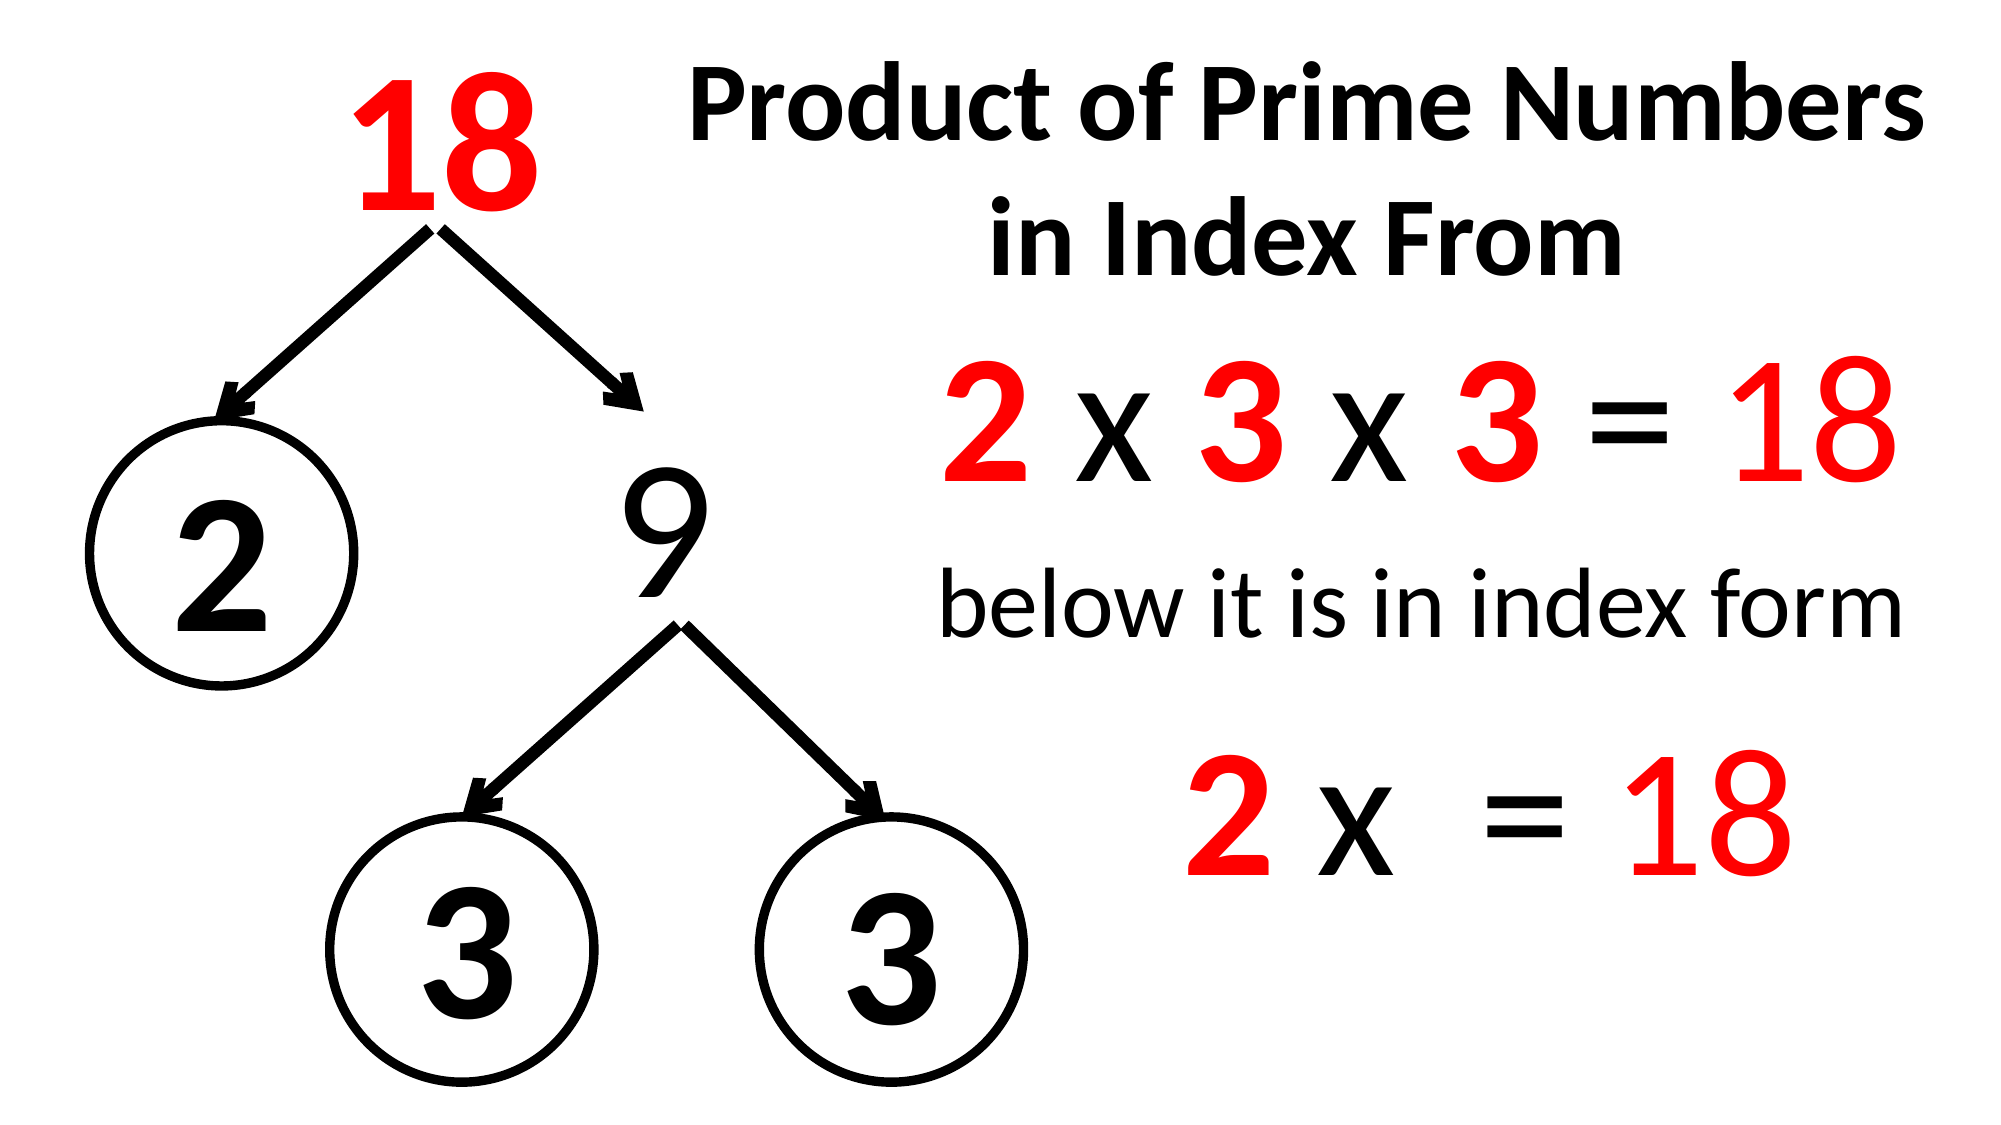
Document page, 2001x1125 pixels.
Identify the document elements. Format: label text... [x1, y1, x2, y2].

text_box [440, 228, 644, 412]
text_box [684, 625, 886, 821]
text_box 9 [678, 632, 684, 645]
text_box 3 [529, 1057, 543, 1066]
text_box 3 [816, 1061, 835, 1072]
text_box 2 x 3 x 3 = 18 [895, 306, 1948, 526]
text_box [328, 815, 595, 1084]
text_box 2 [145, 664, 176, 680]
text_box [461, 625, 678, 817]
text_box 3 [816, 821, 851, 838]
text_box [214, 228, 431, 421]
text_box 2 [145, 424, 184, 443]
text_box 2 [267, 664, 298, 680]
text_box 3 [486, 817, 543, 842]
text_box below it is in index form [913, 530, 1930, 665]
text_box Product of Prime Numbers in Index From [641, 20, 1973, 306]
text_box 3 [948, 1061, 967, 1072]
text_box 9 [531, 389, 795, 627]
text_box 2 [259, 424, 298, 443]
text_box [758, 815, 1025, 1084]
text_box [88, 419, 355, 688]
text_box 18 [288, 3, 595, 258]
text_box 3 [392, 811, 461, 835]
text_box 3 [909, 816, 967, 838]
